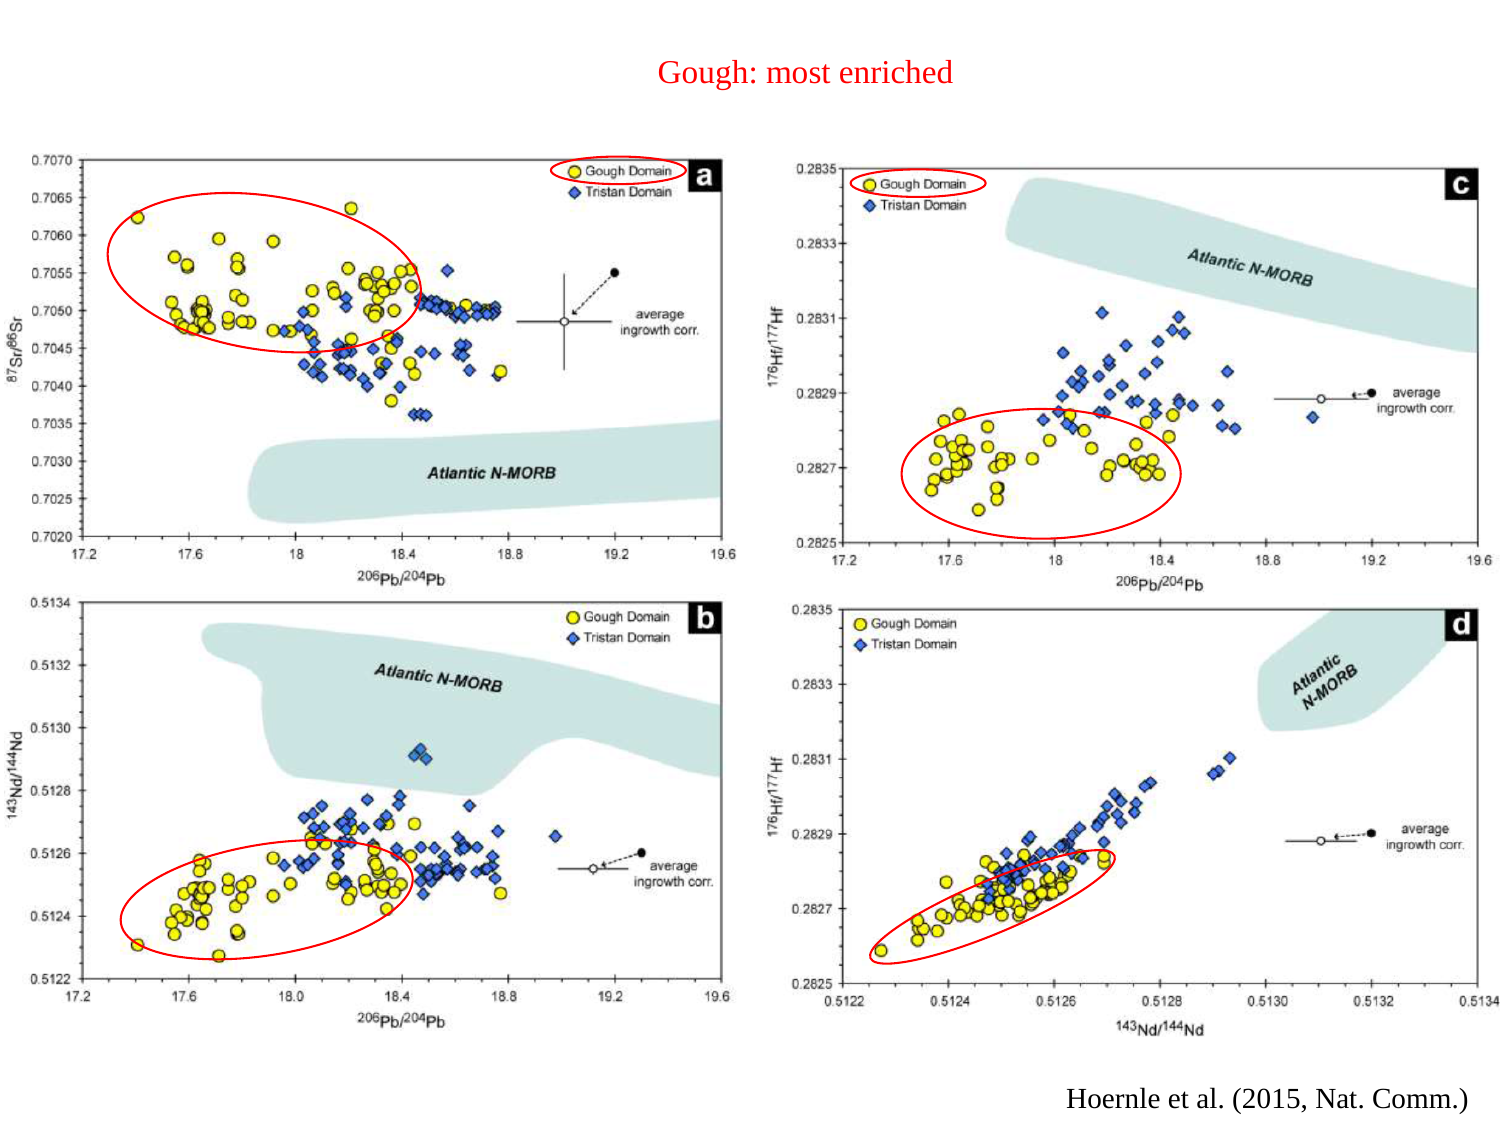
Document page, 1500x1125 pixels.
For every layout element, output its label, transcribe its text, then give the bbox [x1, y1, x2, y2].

picture [4, 152, 737, 1032]
text_box Gough: most enriched [642, 42, 969, 98]
picture [762, 158, 1500, 1038]
text_box Hoernle et al. (2015, Nat. Comm.) [1051, 1072, 1499, 1122]
